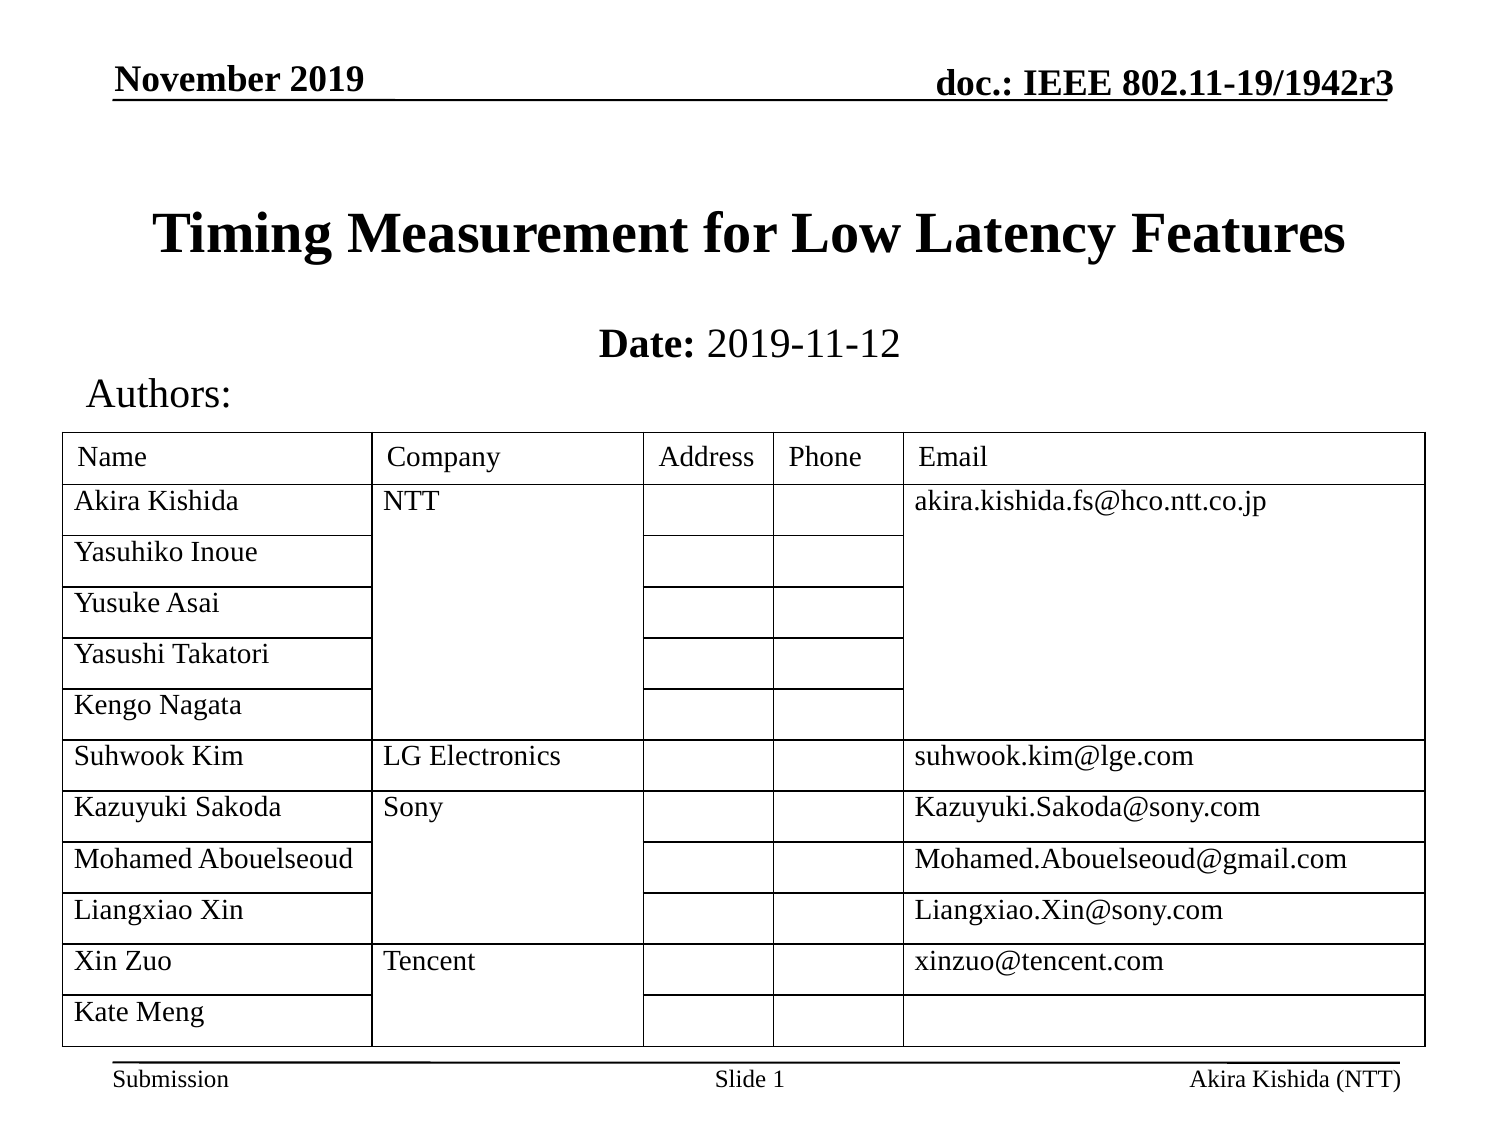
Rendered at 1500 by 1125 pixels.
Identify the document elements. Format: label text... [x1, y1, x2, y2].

table_cell Yusuke Asai [63, 588, 371, 637]
footer Akira Kishida (NTT) [878, 1061, 1402, 1093]
table_cell Kazuyuki.Sakoda@sony.com [904, 792, 1424, 841]
table_header Email [904, 433, 1424, 484]
text_box Date: 2019-11-12 [112, 308, 1388, 374]
table_cell Mohamed Abouelseoud [63, 843, 371, 892]
table_cell [774, 945, 903, 994]
table_cell [774, 485, 903, 535]
table_header Address [644, 433, 773, 484]
table_cell [644, 894, 773, 943]
slide_number Slide 1 [684, 1061, 816, 1123]
table_cell Kengo Nagata [63, 690, 371, 739]
table_cell [644, 792, 773, 841]
table_cell [774, 996, 903, 1046]
table_cell [774, 588, 903, 637]
table_cell LG Electronics [373, 741, 643, 790]
table_cell Sony [373, 792, 643, 943]
table_cell NTT [373, 485, 643, 739]
table_cell Tencent [373, 945, 643, 1046]
table_cell [644, 843, 773, 892]
table_cell Liangxiao.Xin@sony.com [904, 894, 1424, 943]
title Timing Measurement for Low Latency Features [112, 141, 1388, 308]
table_cell [774, 536, 903, 586]
table_cell Liangxiao Xin [63, 894, 371, 943]
table_cell Mohamed.Abouelseoud@gmail.com [904, 843, 1424, 892]
table_cell [644, 536, 773, 586]
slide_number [114, 54, 423, 100]
table_cell [774, 843, 903, 892]
table_cell [644, 485, 773, 535]
table_header Phone [774, 433, 903, 484]
text_box Authors: [70, 358, 308, 421]
table_cell [774, 741, 903, 790]
table_cell Yasuhiko Inoue [63, 536, 371, 586]
table_cell [904, 996, 1424, 1046]
table_cell Suhwook Kim [63, 741, 371, 790]
table_cell [774, 690, 903, 739]
table_cell Yasushi Takatori [63, 639, 371, 688]
table_cell [774, 792, 903, 841]
table_cell [644, 639, 773, 688]
table_cell Kate Meng [63, 996, 371, 1046]
table_cell [774, 639, 903, 688]
table_cell [644, 996, 773, 1046]
table_cell Akira Kishida [63, 485, 371, 535]
table_cell Kazuyuki Sakoda [63, 792, 371, 841]
table_header Name [63, 433, 371, 484]
table_cell Xin Zuo [63, 945, 371, 994]
table_cell [644, 945, 773, 994]
table_cell akira.kishida.fs@hco.ntt.co.jp [904, 485, 1424, 739]
table_cell suhwook.kim@lge.com [904, 741, 1424, 790]
table_cell xinzuo@tencent.com [904, 945, 1424, 994]
table_cell [644, 690, 773, 739]
table_cell [644, 588, 773, 637]
table_cell [644, 741, 773, 790]
table_header Company [373, 433, 643, 484]
table_cell [774, 894, 903, 943]
